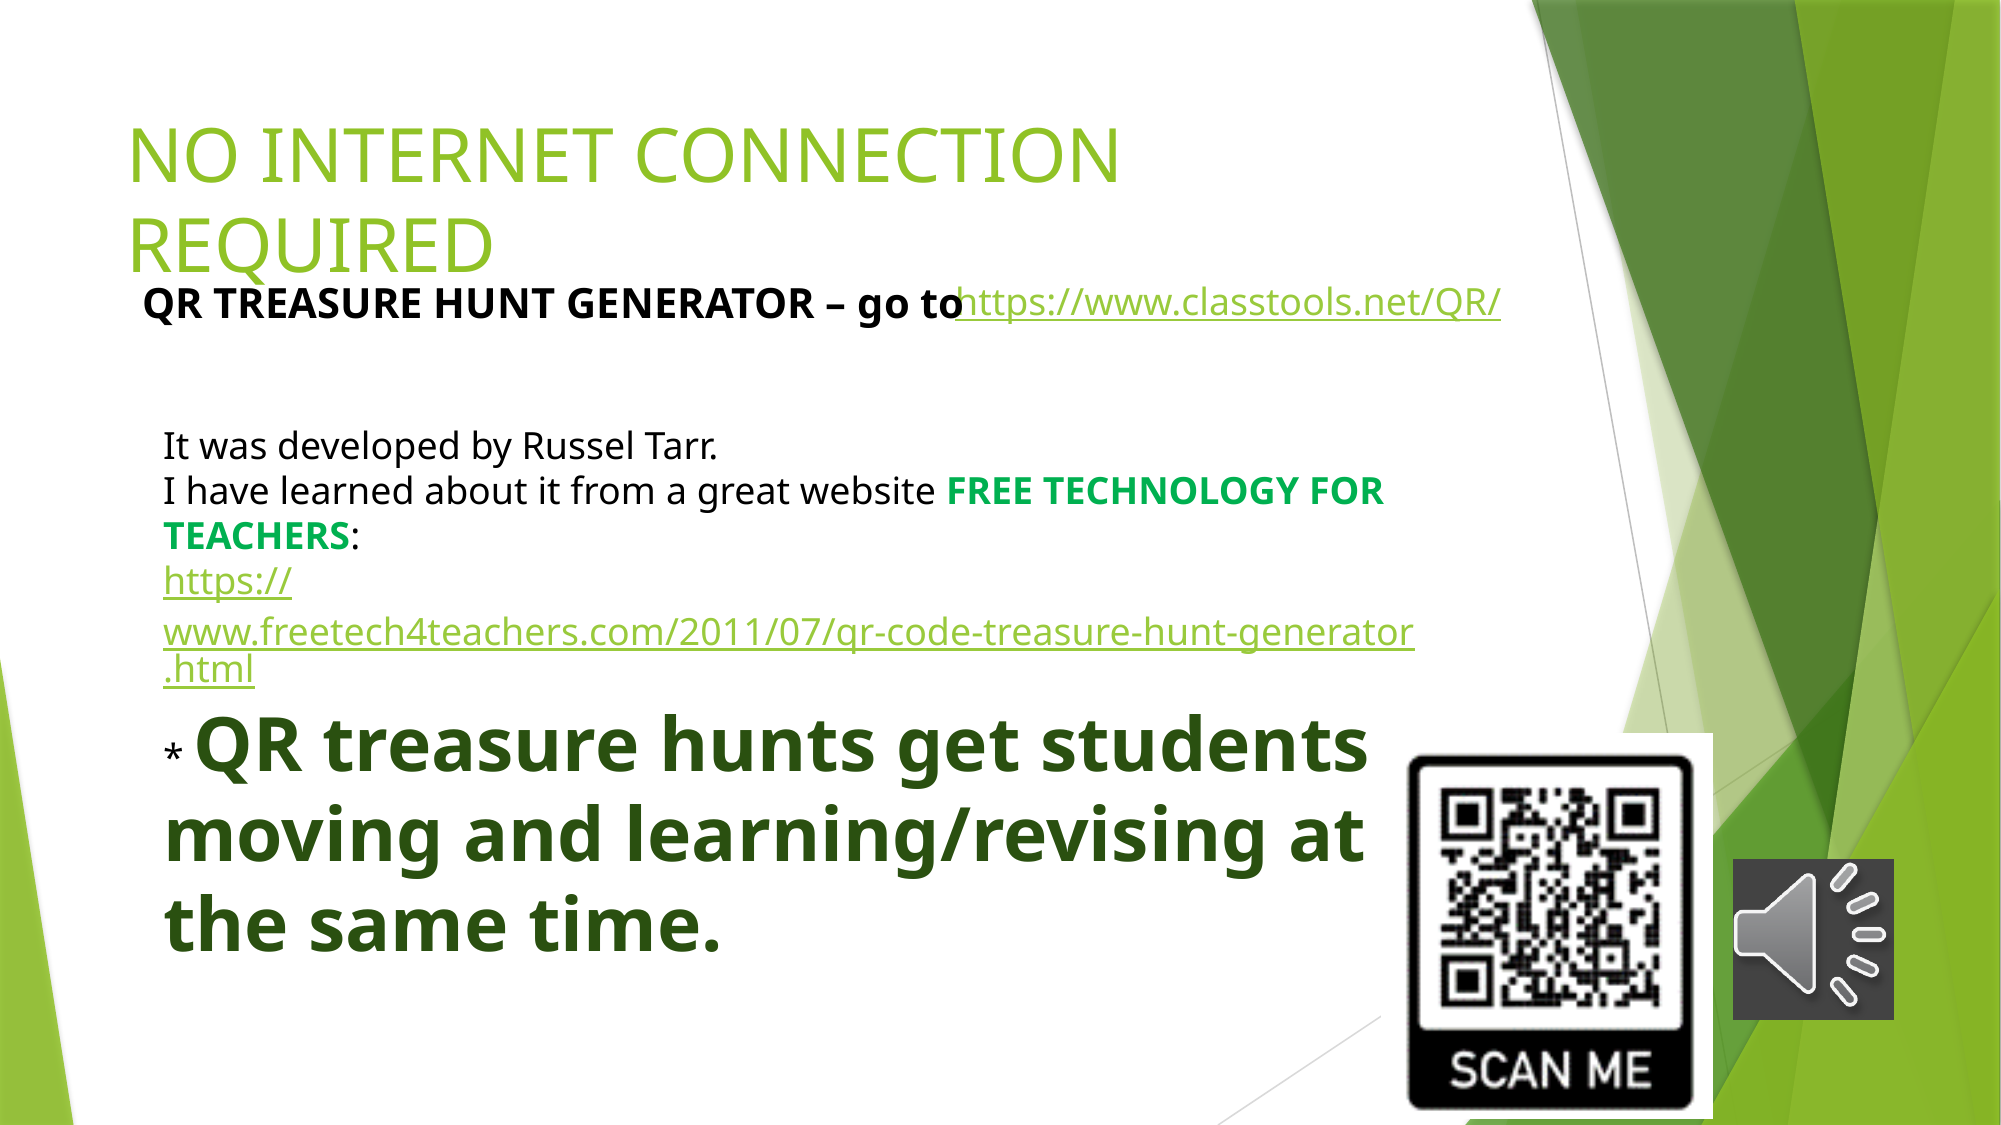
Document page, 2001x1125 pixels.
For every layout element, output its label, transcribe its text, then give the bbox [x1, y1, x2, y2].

picture [1731, 857, 1896, 1021]
text_box https://www.classtools.net/QR/ [940, 270, 1517, 382]
picture [1380, 733, 1714, 1119]
text_box QR TREASURE HUNT GENERATOR – go to [127, 269, 1004, 335]
text_box It was developed by Russel Tarr. I have learned about it from a great website FREE TECHNOLOGY FOR TEACHERS: https://www.freetech4teachers.com/2011/07/qr-code-treasure-hunt-generator.html * QR treasure hunts get students moving and learning/revising at the same time. [148, 414, 1428, 1027]
title NO INTERNET CONNECTION REQUIRED [111, 99, 1522, 317]
